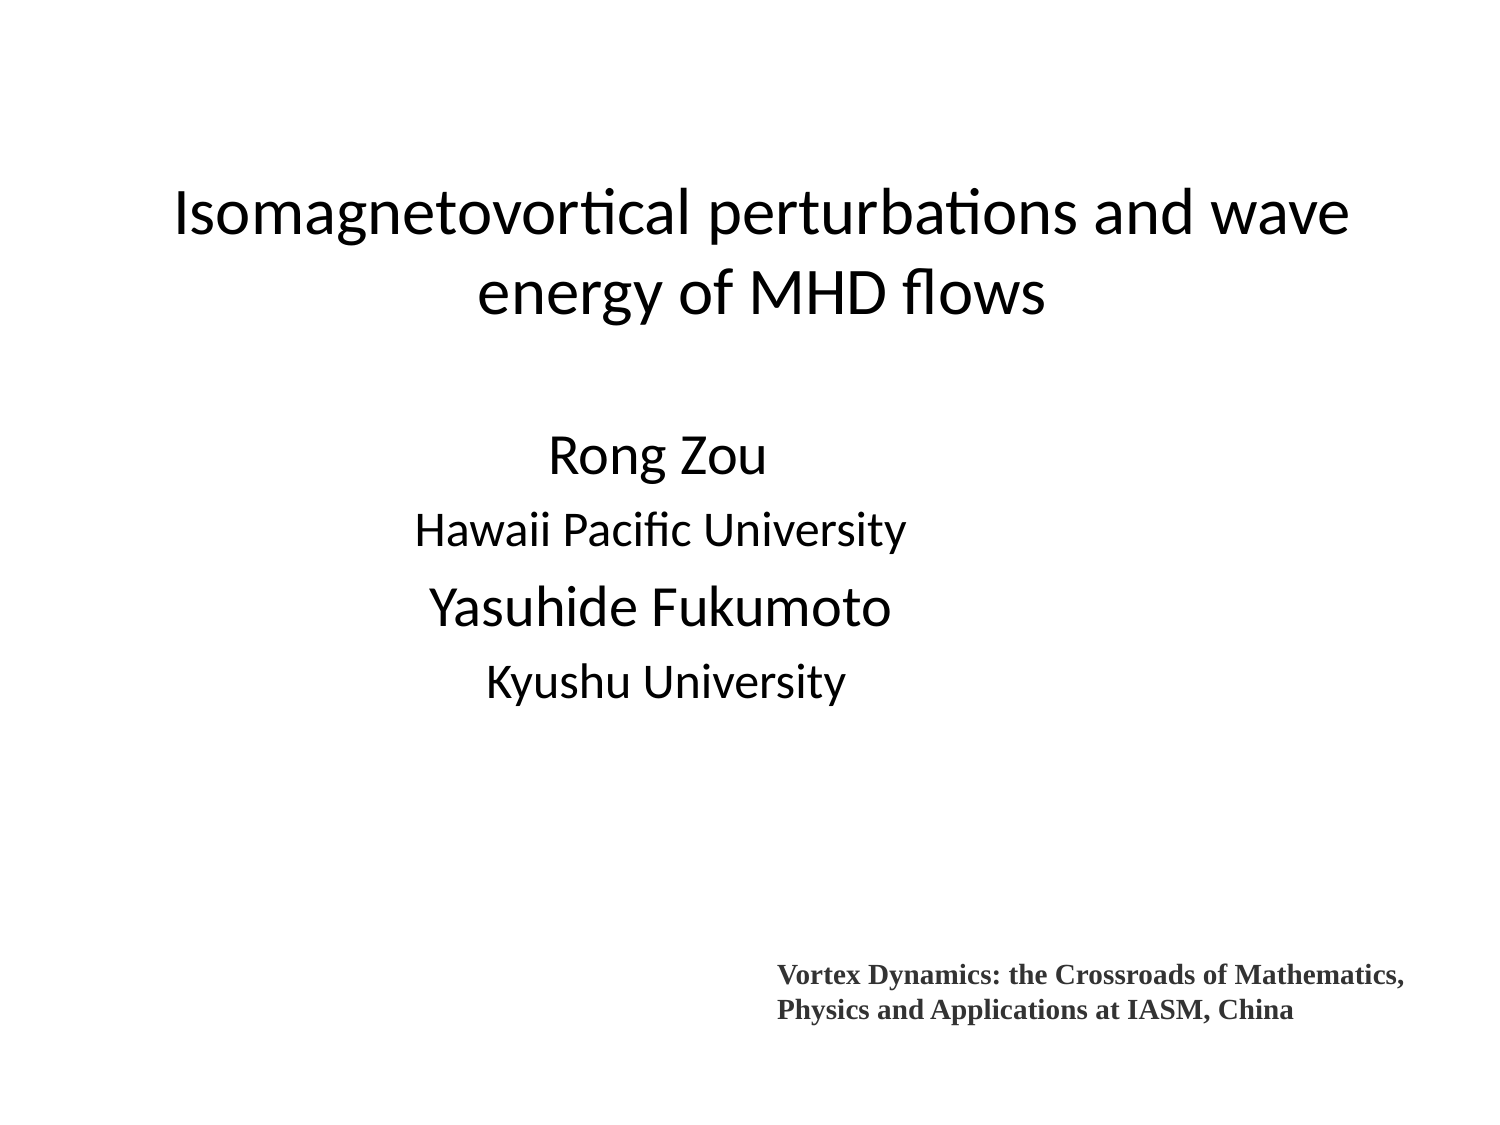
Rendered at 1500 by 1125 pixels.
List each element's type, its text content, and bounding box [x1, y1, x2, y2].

subtitle Rong Zou Hawaii Pacific University Yasuhide Fukumoto Kyushu University [135, 416, 1186, 697]
text_box Isomagnetovortical perturbations and wave energy of MHD flows [88, 160, 1437, 416]
text_box Vortex Dynamics: the Crossroads of Mathematics, Physics and Applications at IASM, China [762, 907, 1500, 1033]
